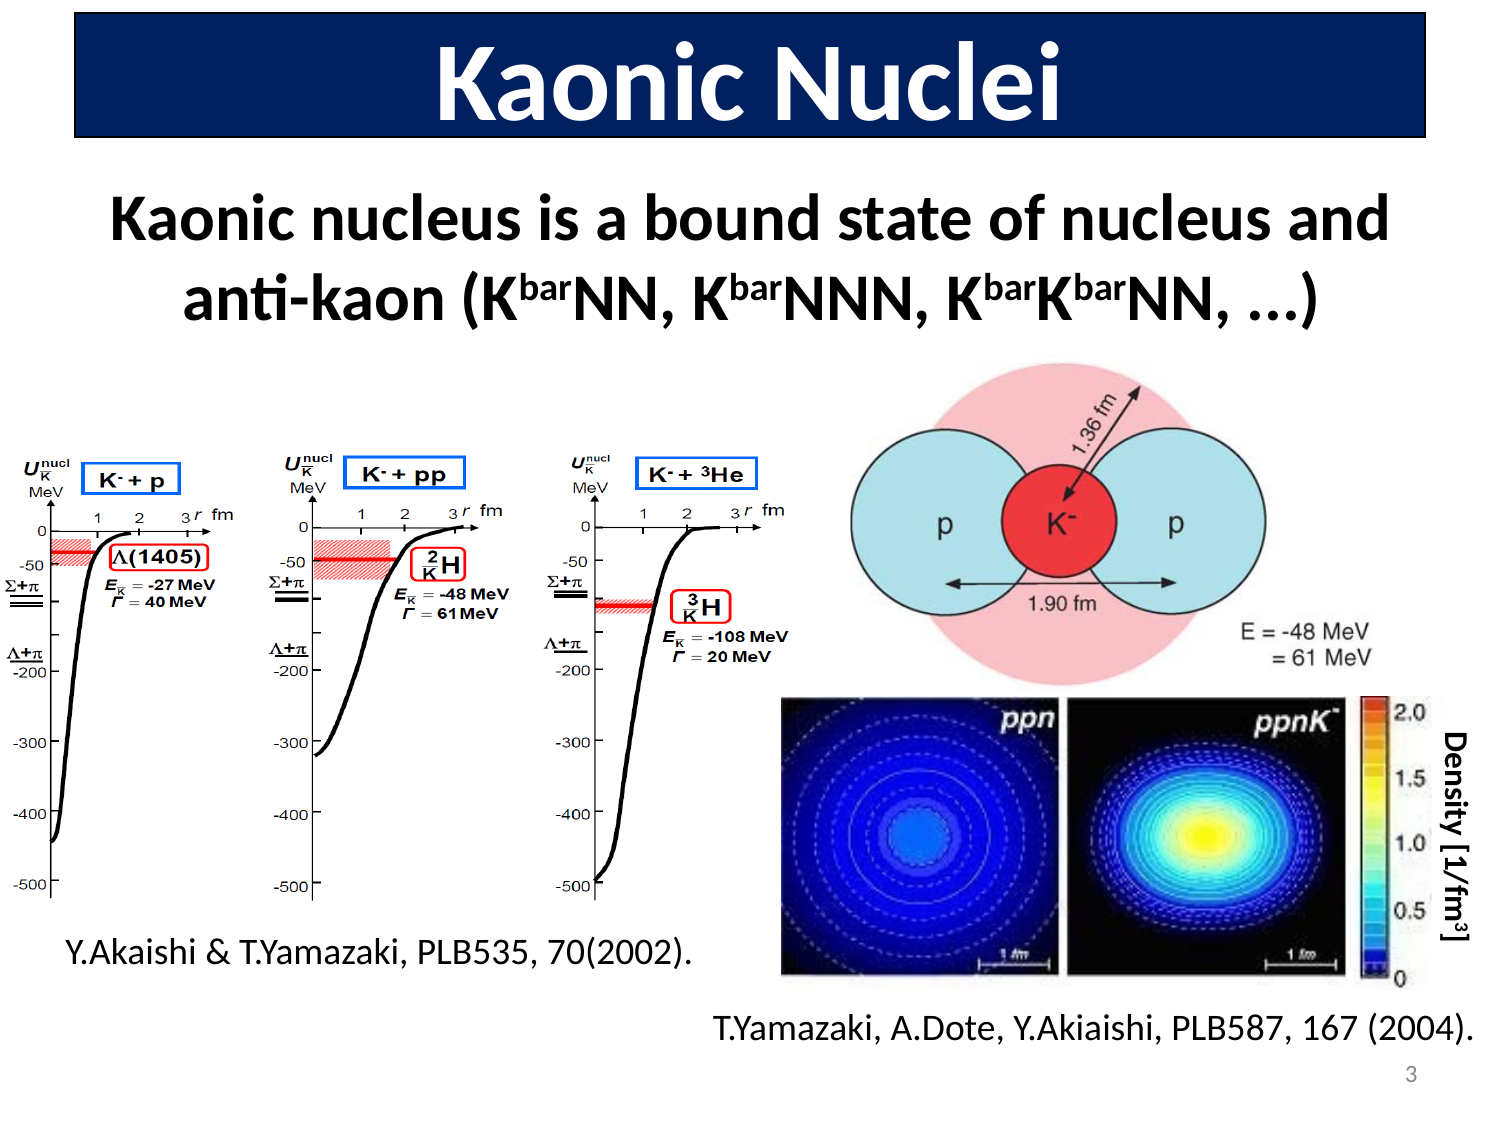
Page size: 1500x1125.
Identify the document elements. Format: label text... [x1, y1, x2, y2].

slide_number 3 [1074, 1056, 1426, 1104]
text_box T.Yamazaki, A.Dote, Y.Akiaishi, PLB587, 167 (2004). [690, 995, 1498, 1056]
picture [0, 457, 238, 899]
text_box Y.Akaishi & T.Yamazaki, PLB535, 70(2002). [29, 919, 730, 980]
picture [850, 350, 1373, 693]
list Kaonic nucleus is a bound state of nucleus and anti-kaon (KbarNN, KbarNNN, KbarKbarNN, ...) [76, 166, 1428, 373]
title Kaonic Nuclei [74, 12, 1426, 138]
picture [261, 453, 792, 903]
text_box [781, 695, 1487, 990]
